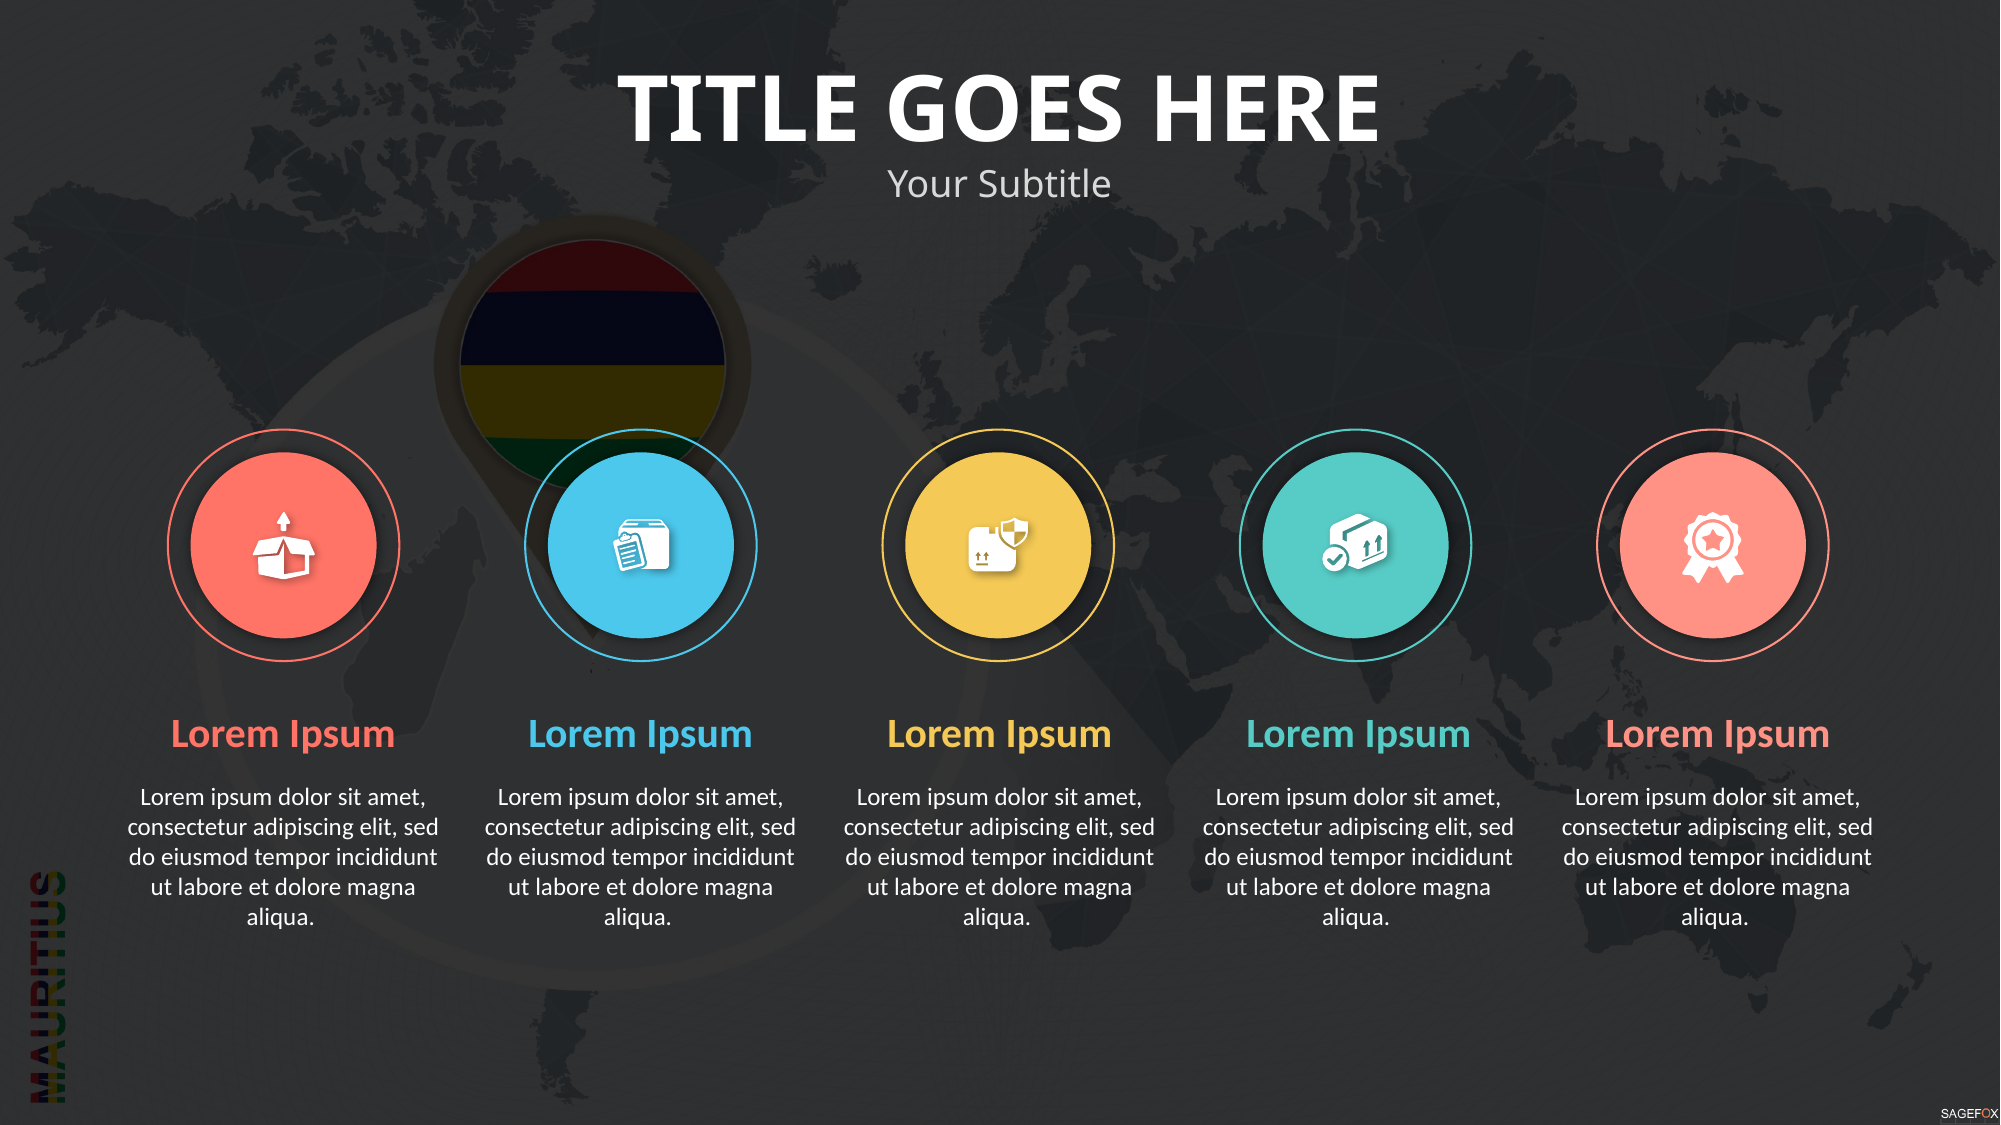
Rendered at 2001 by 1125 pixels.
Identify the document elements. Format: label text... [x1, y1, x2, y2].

text_box Lorem Ipsum Lorem ipsum dolor sit amet, consectetur adipiscing elit, sed do eiusmod tempor incididunt ut labore et dolore magna aliqua. [827, 698, 1173, 983]
text_box Lorem Ipsum Lorem ipsum dolor sit amet, consectetur adipiscing elit, sed do eiusmod tempor incididunt ut labore et dolore magna aliqua. [1545, 698, 1891, 983]
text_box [1597, 429, 1829, 662]
text_box TITLE GOES HERE Your Subtitle [548, 42, 1452, 212]
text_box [525, 429, 757, 662]
text_box Lorem Ipsum Lorem ipsum dolor sit amet, consectetur adipiscing elit, sed do eiusmod tempor incididunt ut labore et dolore magna aliqua. [468, 698, 814, 983]
text_box Lorem Ipsum Lorem ipsum dolor sit amet, consectetur adipiscing elit, sed do eiusmod tempor incididunt ut labore et dolore magna aliqua. [1186, 698, 1532, 983]
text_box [167, 429, 400, 662]
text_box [1681, 512, 1744, 584]
text_box Lorem Ipsum Lorem ipsum dolor sit amet, consectetur adipiscing elit, sed do eiusmod tempor incididunt ut labore et dolore magna aliqua. [111, 698, 457, 983]
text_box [882, 429, 1114, 662]
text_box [1239, 429, 1472, 662]
picture [0, 0, 2001, 1125]
